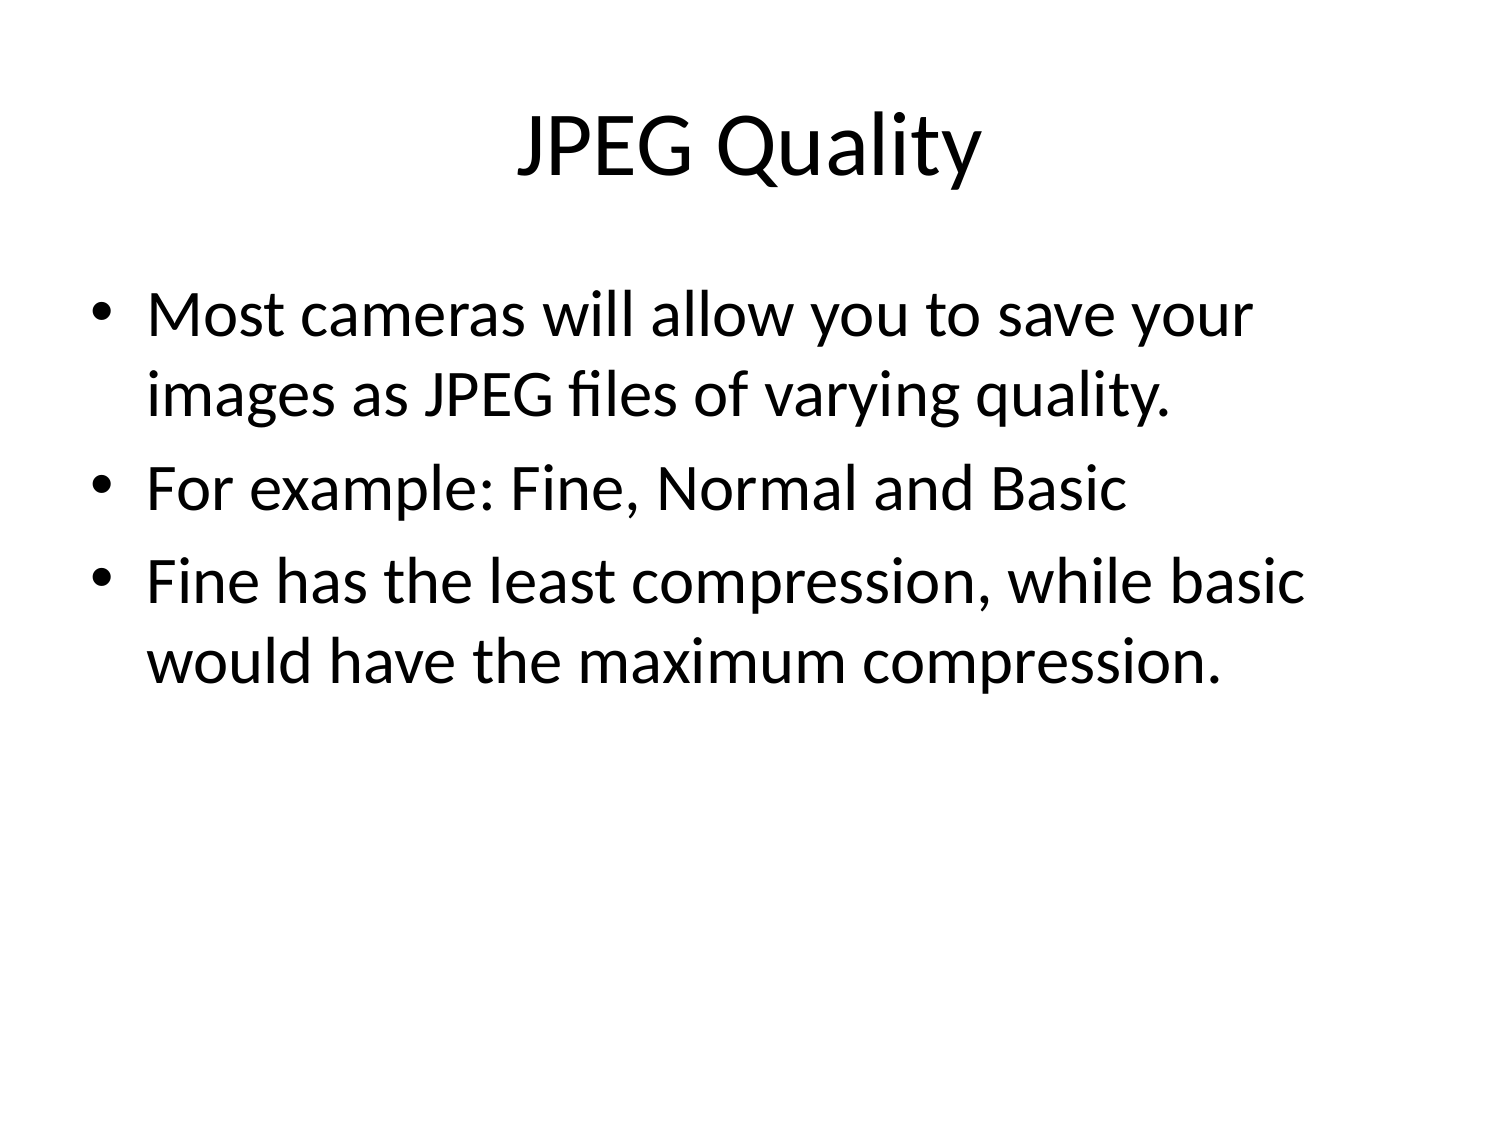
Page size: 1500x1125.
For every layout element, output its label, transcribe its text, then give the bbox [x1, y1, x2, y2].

title JPEG Quality [75, 45, 1425, 233]
list Most cameras will allow you to save your images as JPEG files of varying quality. For example: Fine, Normal and Basic Fine has the least compression, while basic would have the maximum compression. [75, 262, 1425, 1005]
